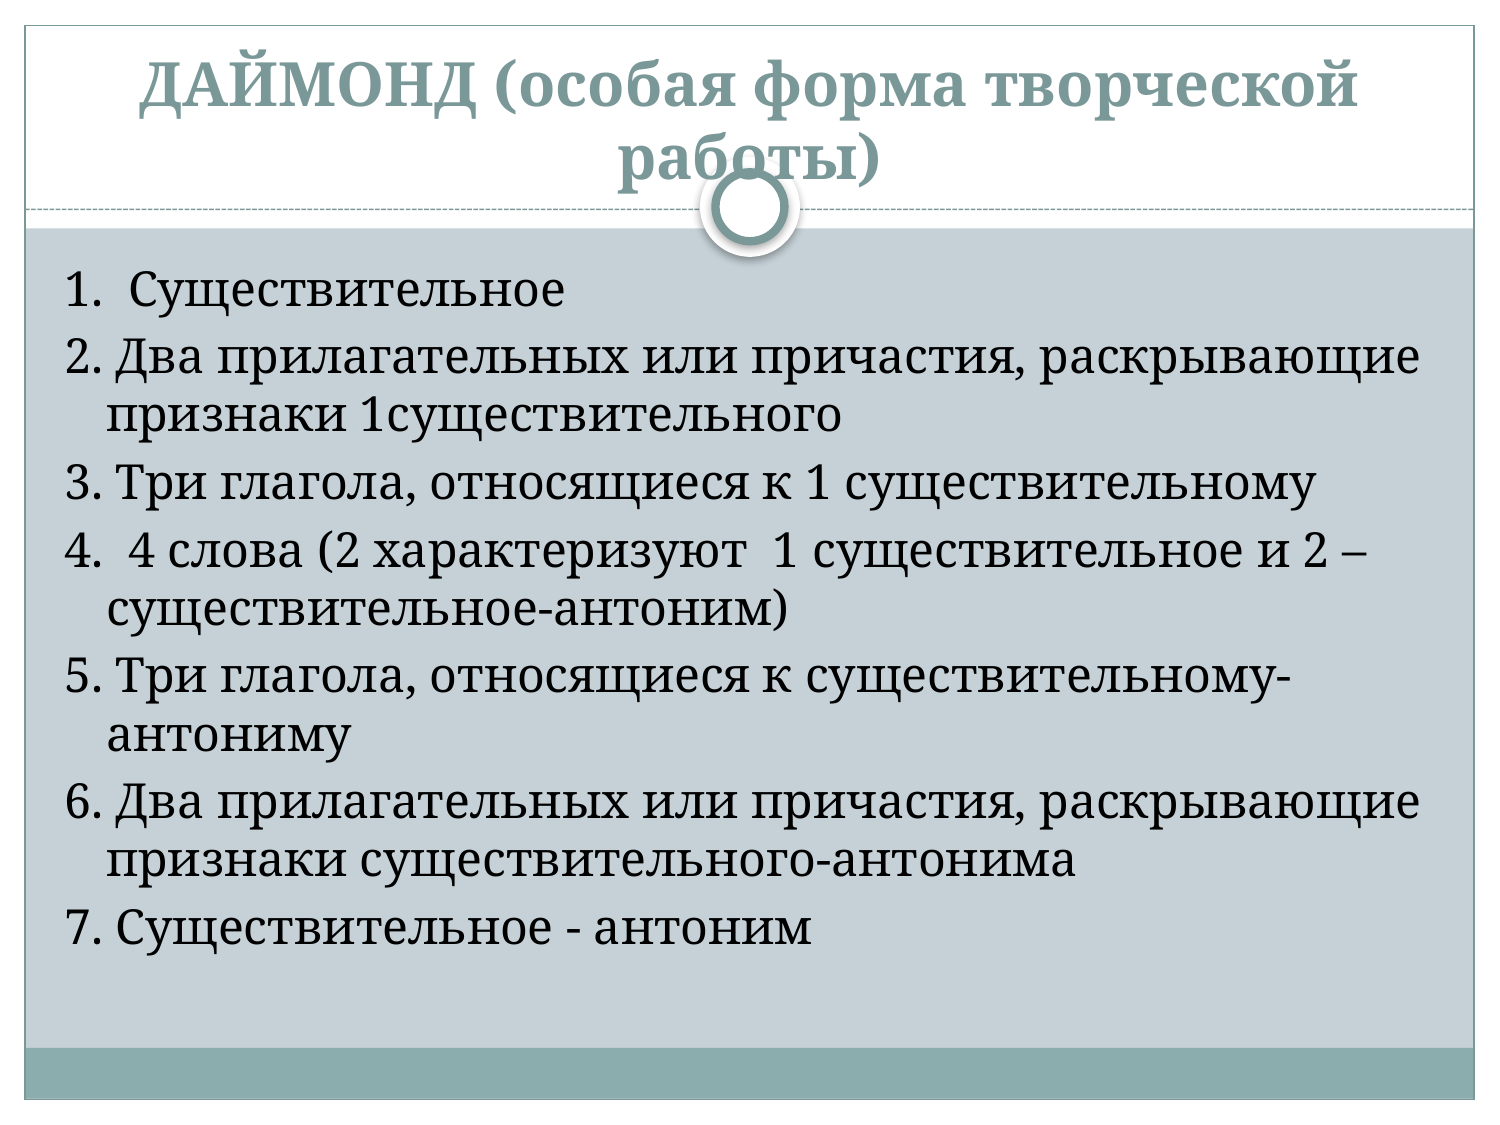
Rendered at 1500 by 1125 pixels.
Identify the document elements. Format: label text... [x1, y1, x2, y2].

title ДАЙМОНД (особая форма творческой работы) [49, 37, 1450, 200]
list 1. Существительное 2. Два прилагательных или причастия, раскрывающие признаки 1существительного 3. Три глагола, относящиеся к 1 существительному 4. 4 слова (2 характеризуют 1 существительное и 2 – существительное-антоним) 5. Три глагола, относящиеся к существительному-антониму 6. Два прилагательных или причастия, раскрывающие признаки существительного-антонима 7. Существительное - антоним [49, 250, 1445, 1001]
